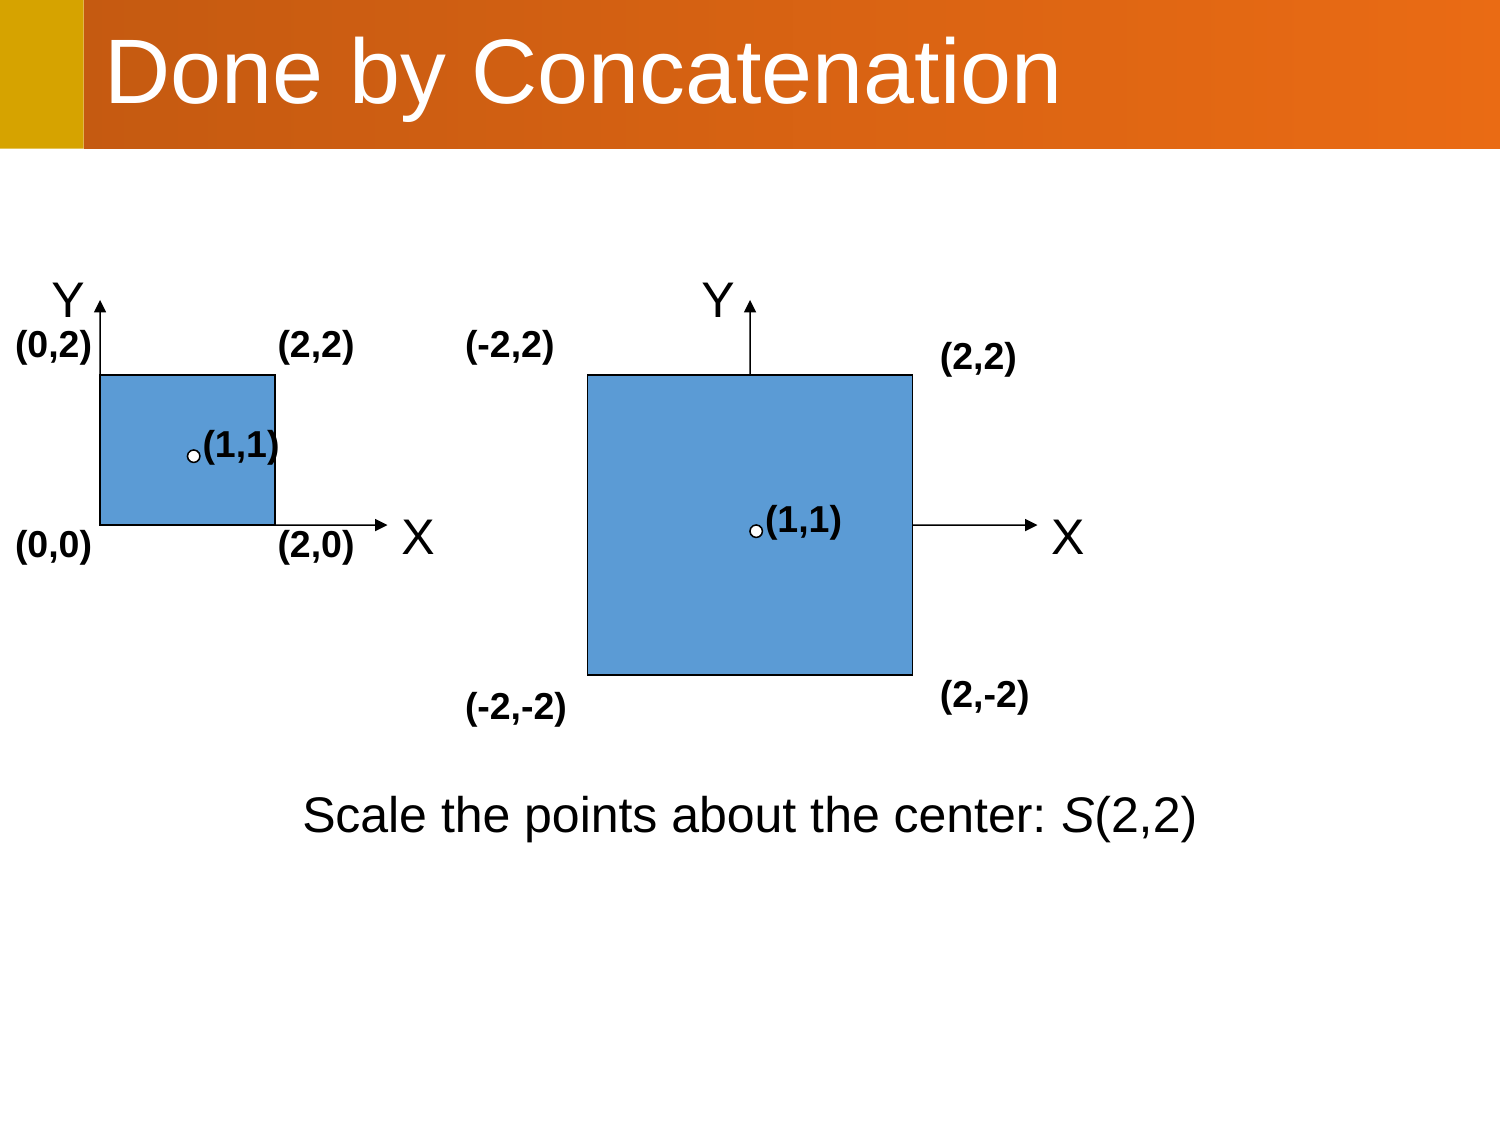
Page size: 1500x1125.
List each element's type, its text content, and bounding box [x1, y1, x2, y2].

text_box Scale the points about the center: S(2,2) [287, 774, 1213, 850]
text_box [587, 374, 913, 675]
text_box (2,0) [262, 512, 370, 573]
text_box [749, 299, 757, 374]
text_box Y [36, 259, 100, 312]
text_box (2,-2) [925, 662, 1045, 723]
text_box (1,1) [187, 412, 295, 473]
text_box (2,2) [925, 324, 1032, 385]
text_box X [1036, 497, 1100, 573]
text_box [913, 518, 1036, 532]
text_box (2,2) [262, 312, 370, 373]
text_box (1,1) [750, 487, 857, 548]
text_box [370, 518, 386, 532]
text_box X [386, 497, 450, 573]
text_box Y [686, 259, 750, 335]
text_box (0,0) [0, 512, 107, 573]
text_box [100, 299, 107, 312]
title Done by Concatenation [83, 0, 1500, 149]
text_box (0,2) [0, 312, 107, 373]
text_box [99, 374, 275, 525]
text_box (-2,2) [450, 312, 570, 373]
text_box (-2,-2) [450, 674, 582, 735]
